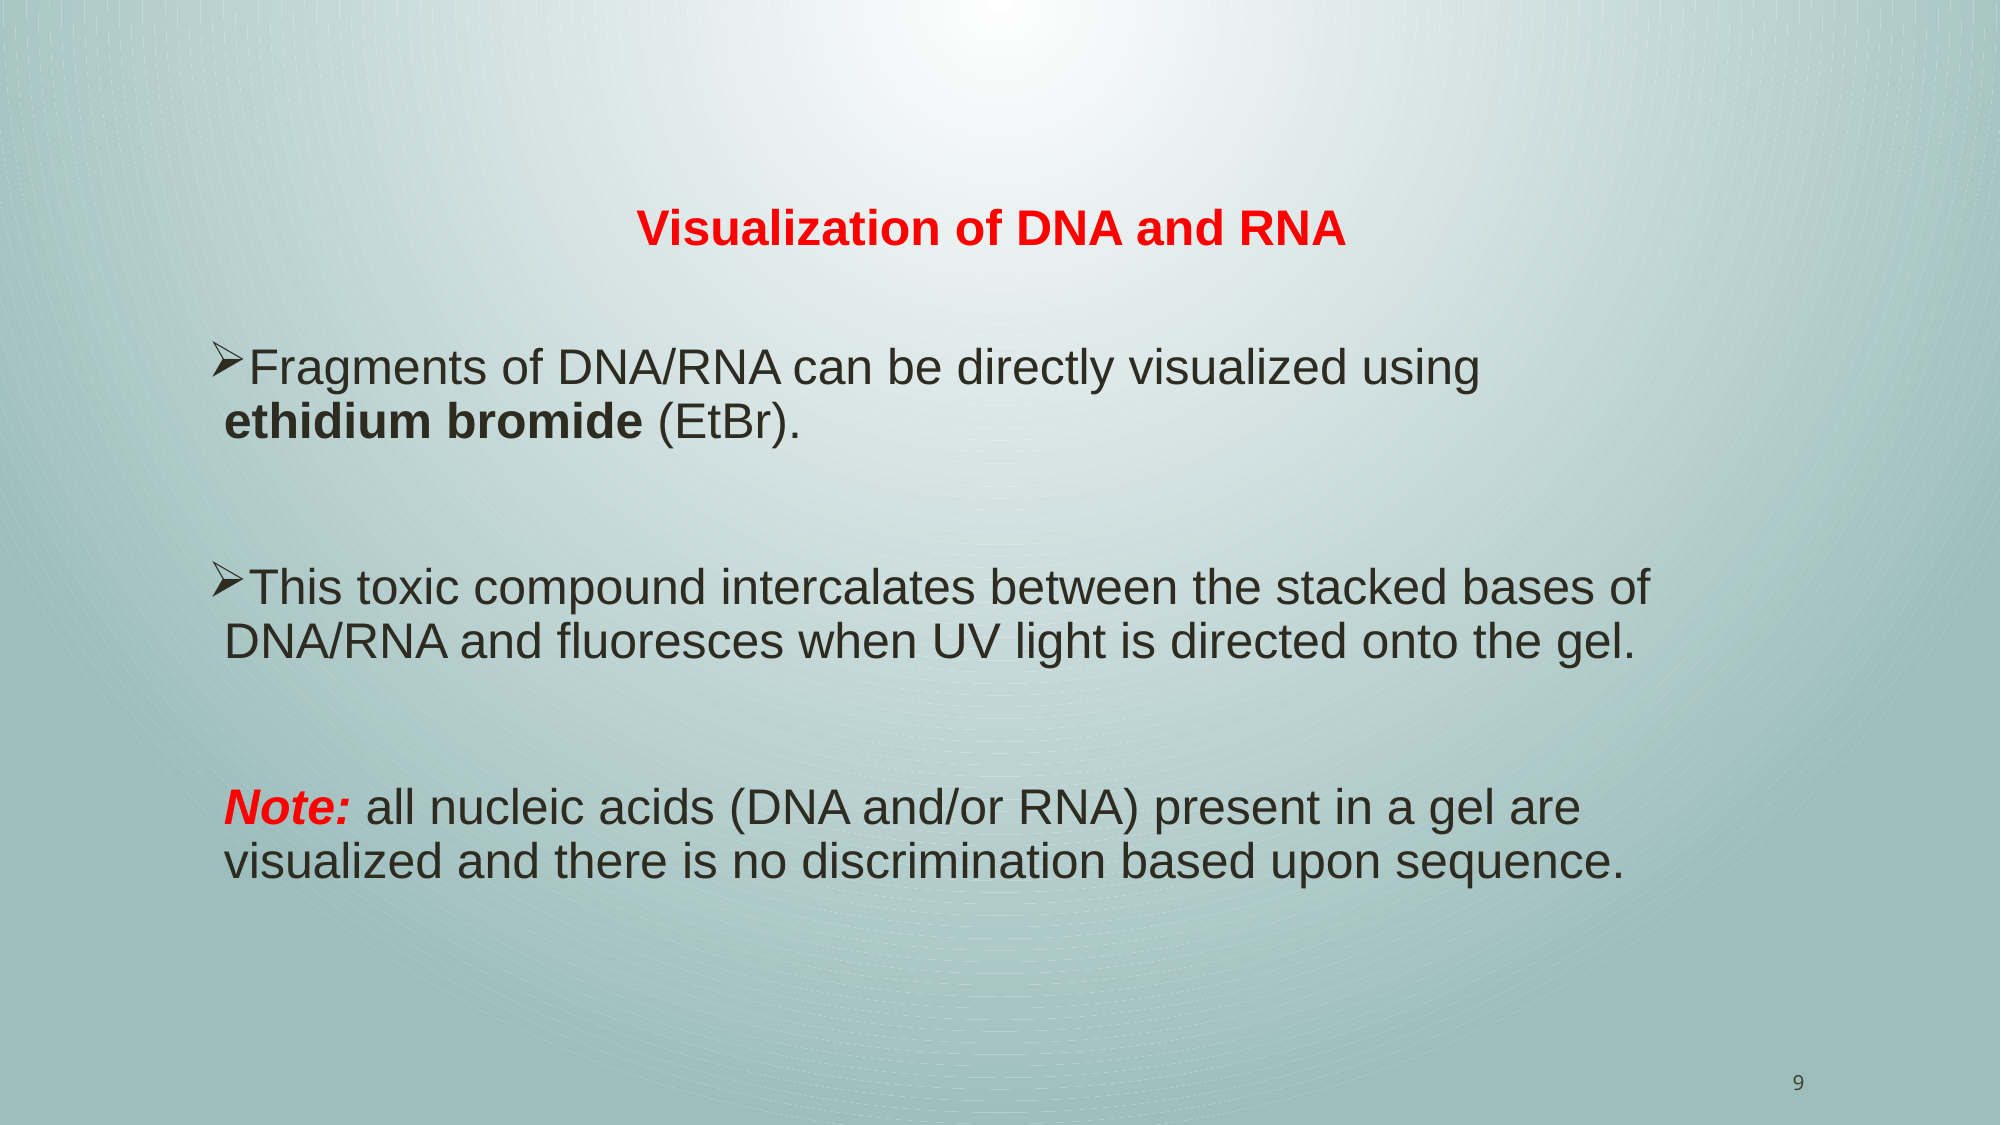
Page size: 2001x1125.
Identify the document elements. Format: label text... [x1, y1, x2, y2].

text_box Visualization of DNA and RNA [621, 187, 1375, 263]
list Fragments of DNA/RNA can be directly visualized using ethidium bromide (EtBr). This toxic compound intercalates between the stacked bases of DNA/RNA and fluoresces when UV light is directed onto the gel. Note: all nucleic acids (DNA and/or RNA) present in a gel are visualized and there is no discrimination based upon sequence. [201, 333, 1702, 1062]
slide_number 9 [1777, 1061, 1938, 1107]
